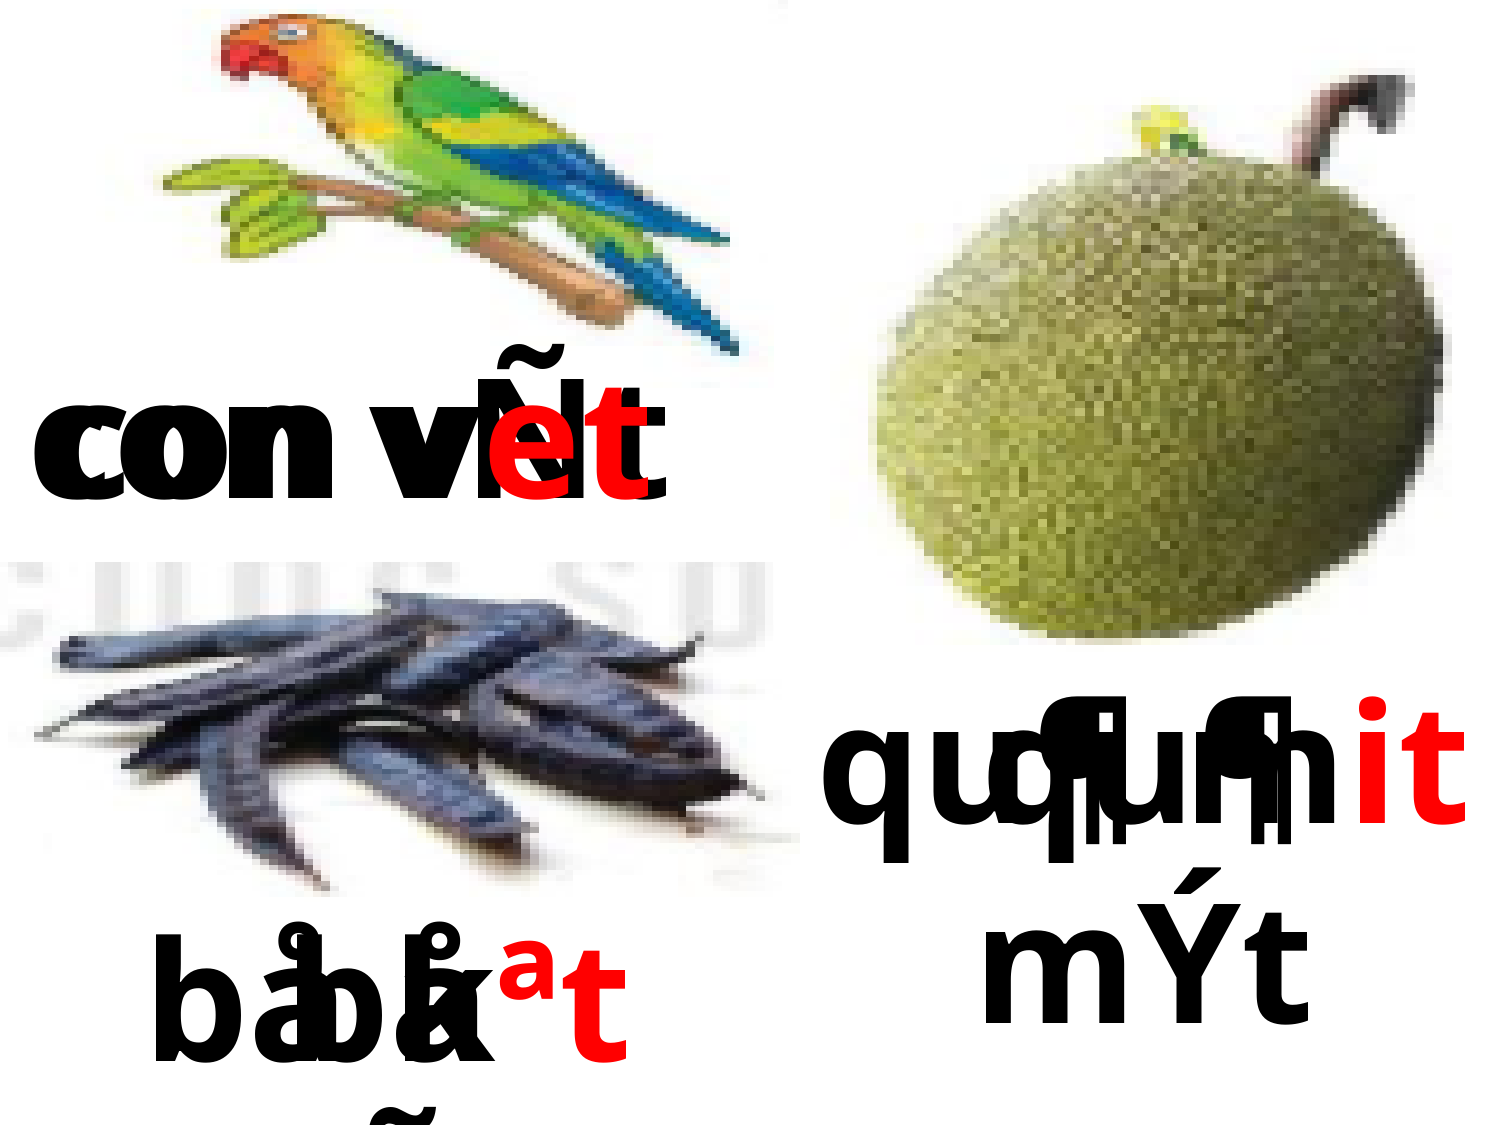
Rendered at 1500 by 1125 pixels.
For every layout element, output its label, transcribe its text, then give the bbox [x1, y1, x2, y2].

text_box qu¶ mit [804, 683, 1500, 865]
text_box qu¶ mÝt [787, 865, 1500, 1065]
text_box con vet [0, 396, 700, 540]
text_box bå kÕt [112, 1103, 663, 1125]
text_box bå kªt [112, 922, 663, 1103]
picture [0, 0, 1500, 913]
